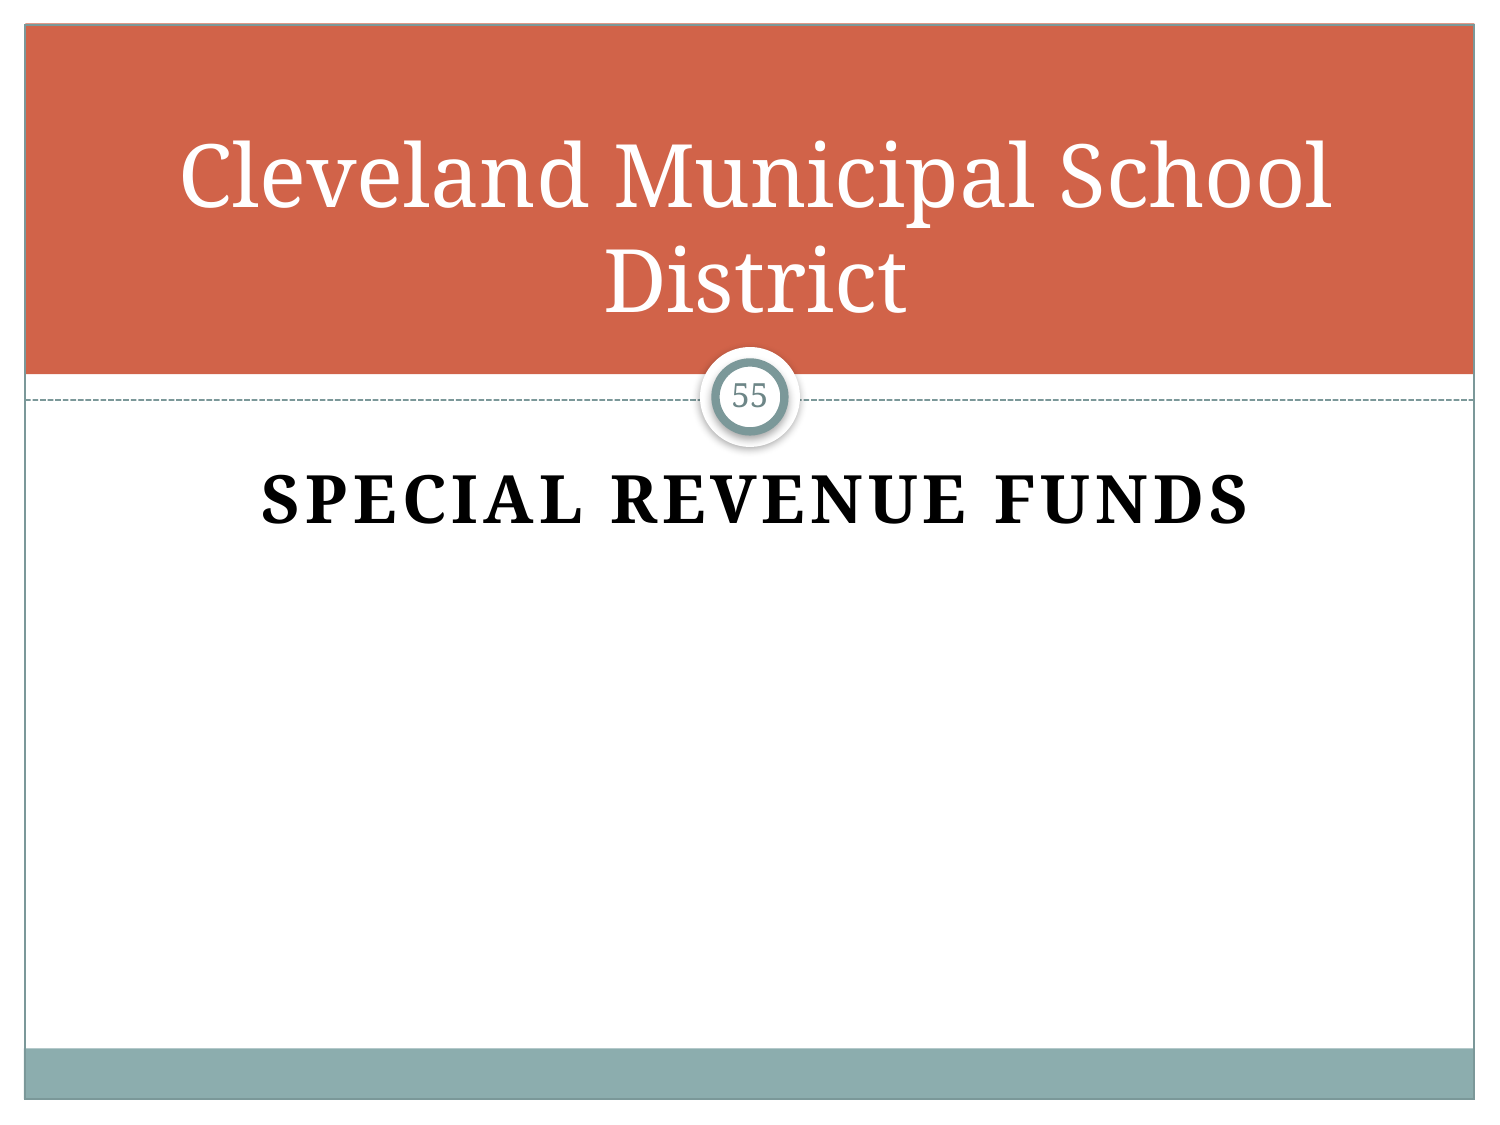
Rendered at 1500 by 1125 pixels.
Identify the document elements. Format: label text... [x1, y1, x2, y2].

list Special revenue Funds [224, 450, 1288, 725]
slide_number 55 [712, 360, 788, 434]
title Cleveland Municipal School District [118, 87, 1394, 338]
